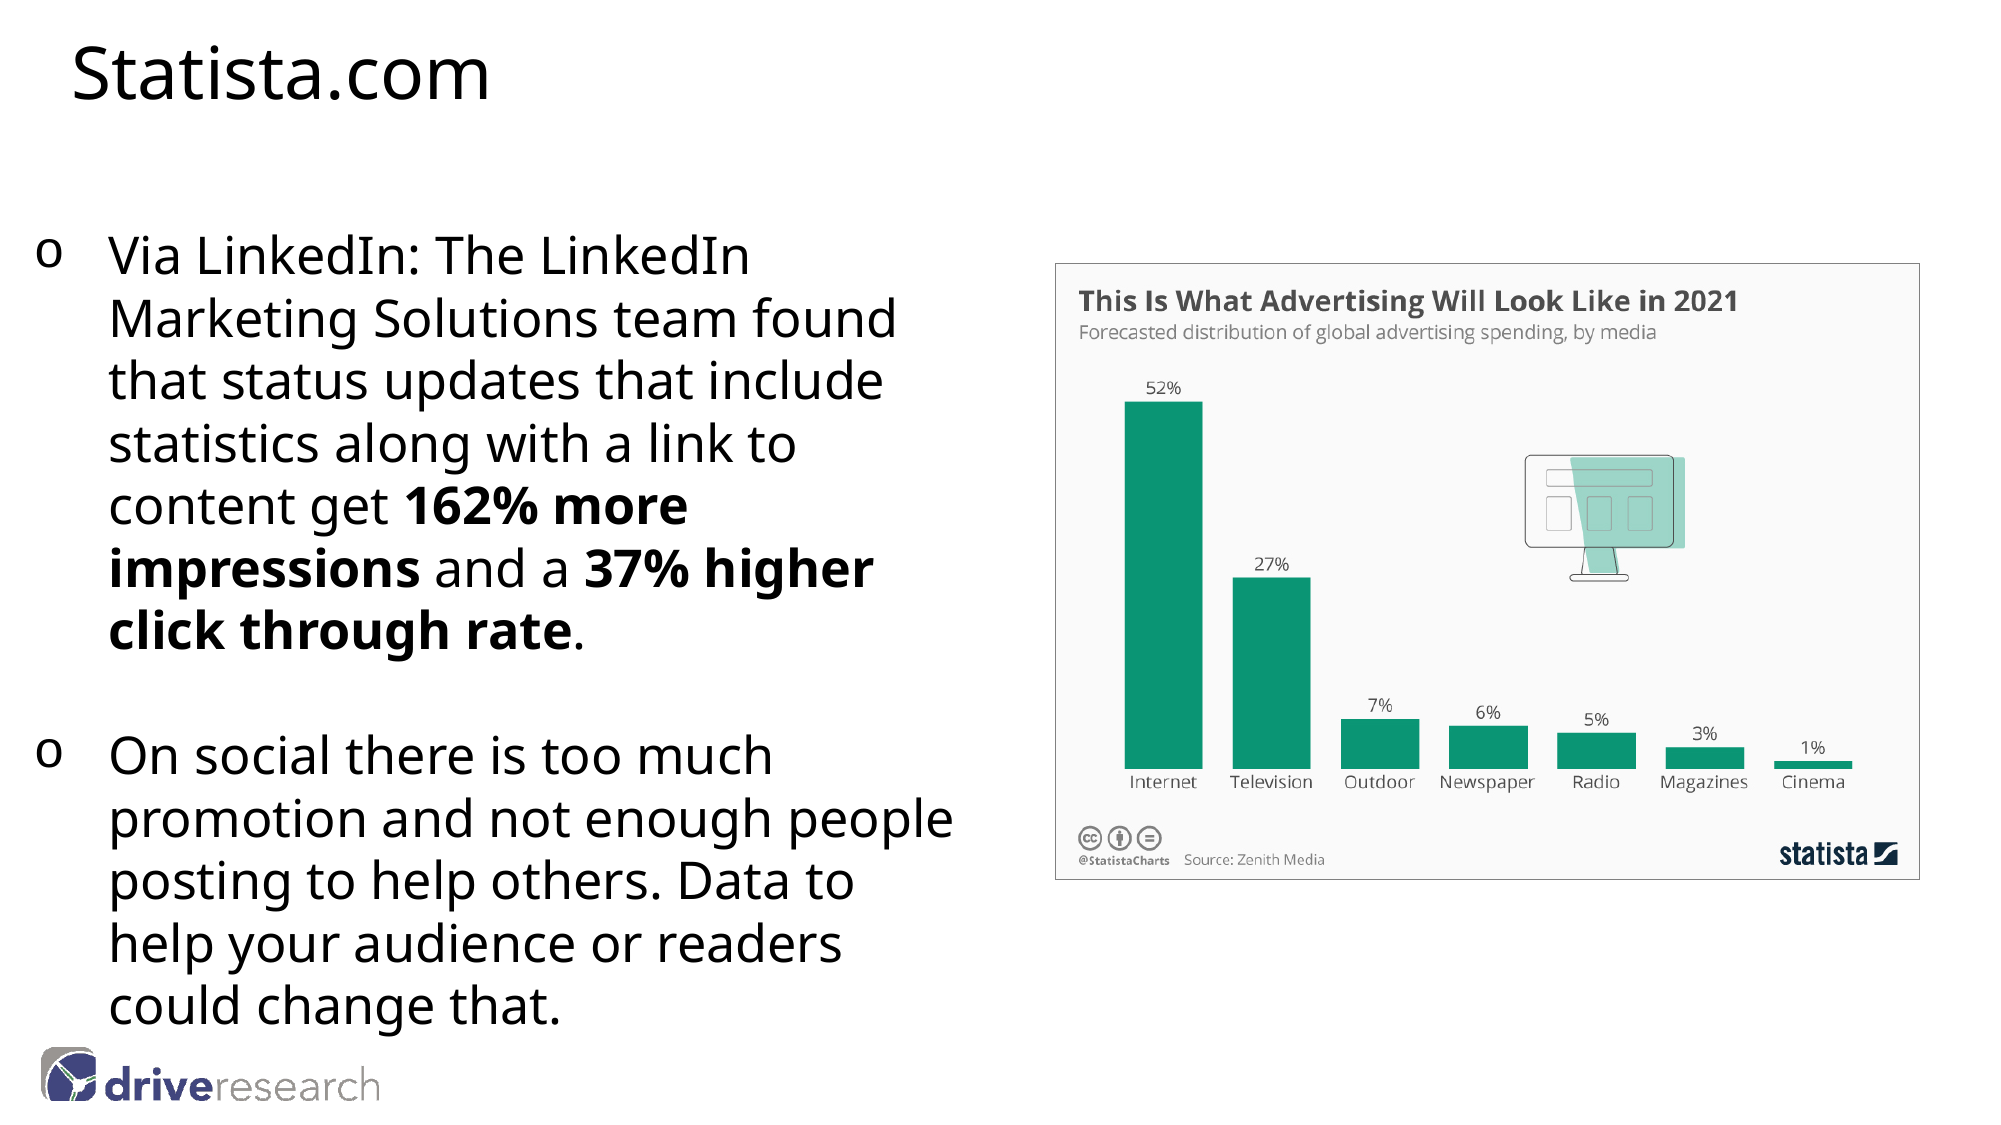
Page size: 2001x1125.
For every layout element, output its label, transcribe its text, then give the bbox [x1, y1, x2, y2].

picture [41, 1047, 379, 1101]
text_box Via LinkedIn: The LinkedIn Marketing Solutions team found that status updates that include statistics along with a link to content get 162% more impressions and a 37% higher click through rate. On social there is too much promotion and not enough people posting to help others. Data to help your audience or readers could change that. [18, 215, 985, 1043]
picture [1055, 263, 1920, 880]
text_box Statista.com [56, 19, 509, 122]
